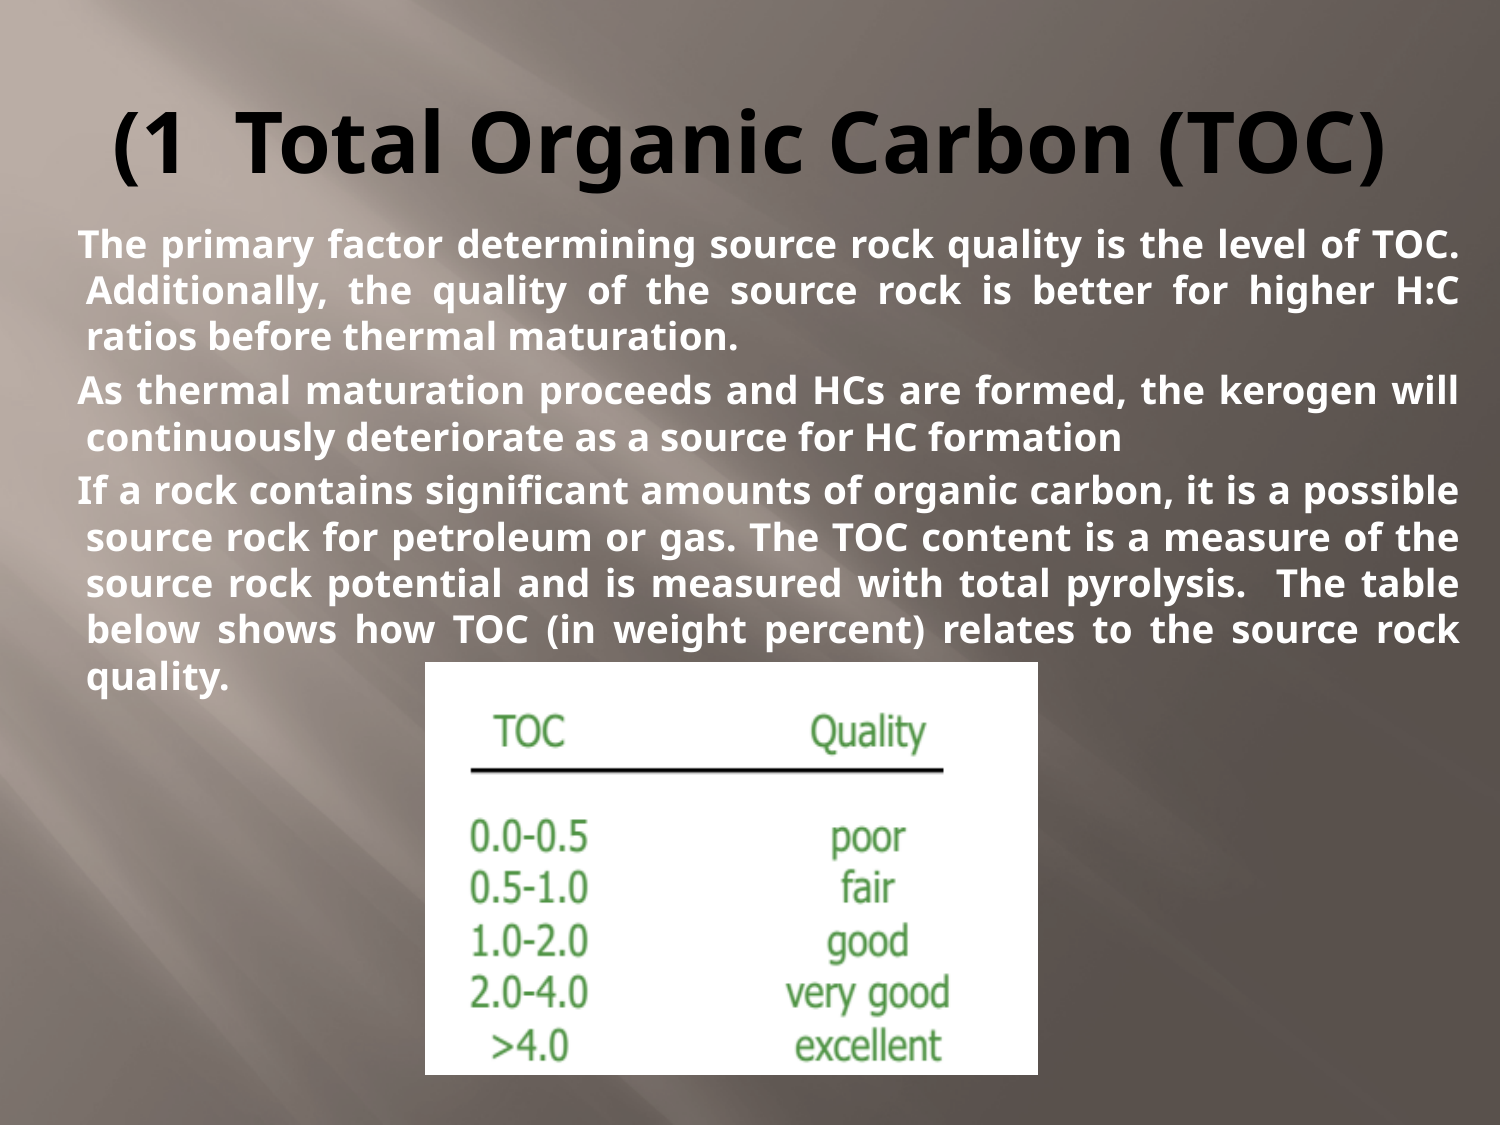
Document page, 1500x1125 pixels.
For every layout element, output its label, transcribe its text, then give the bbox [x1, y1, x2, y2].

picture [424, 662, 1038, 1076]
title (1 Total Organic Carbon (TOC) [75, 45, 1425, 233]
list The primary factor determining source rock quality is the level of TOC. Additionally, the quality of the source rock is better for higher H:C ratios before thermal maturation. As thermal maturation proceeds and HCs are formed, the kerogen will continuously deteriorate as a source for HC formation If a rock contains significant amounts of organic carbon, it is a possible source rock for petroleum or gas. The TOC content is a measure of the source rock potential and is measured with total pyrolysis. The table below shows how TOC (in weight percent) relates to the source rock quality. [62, 212, 1475, 713]
